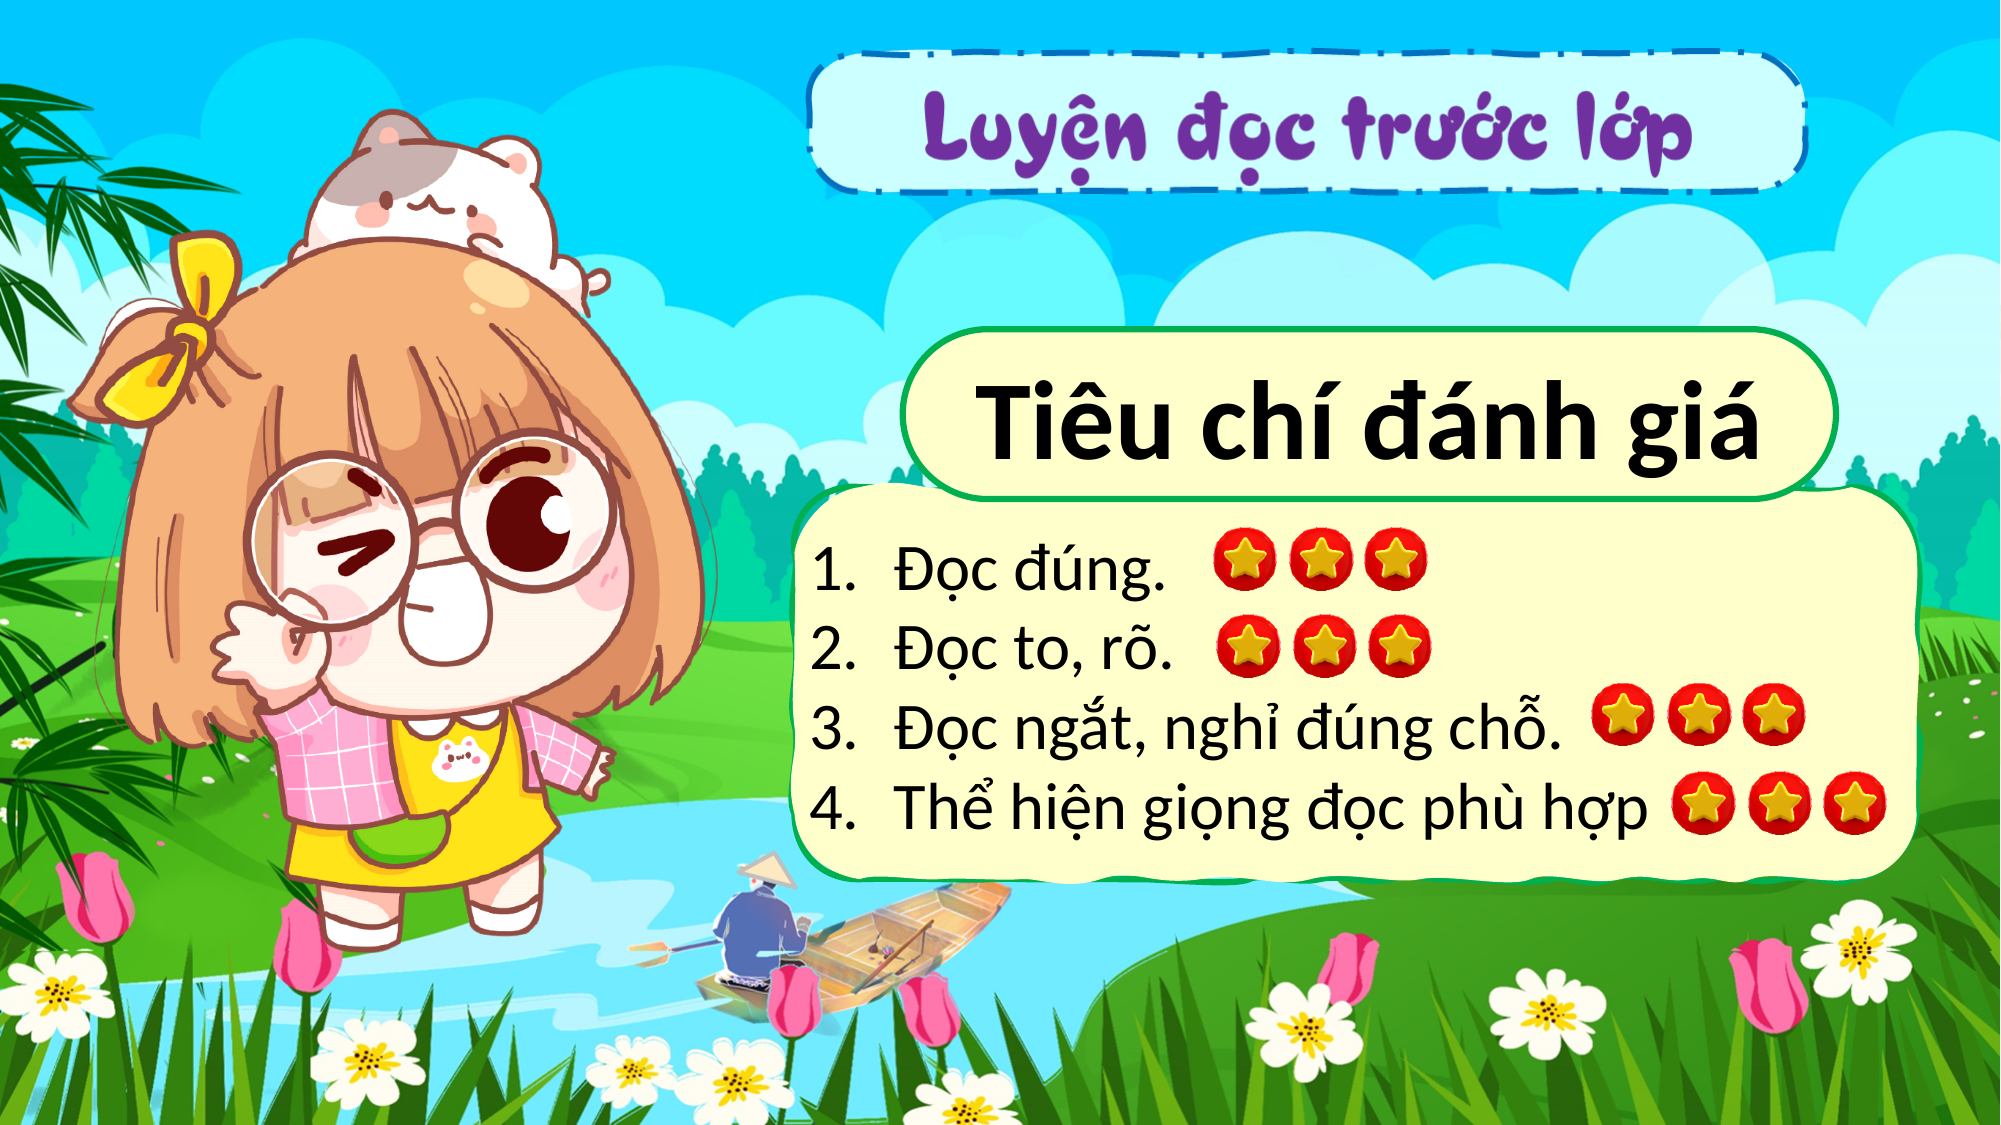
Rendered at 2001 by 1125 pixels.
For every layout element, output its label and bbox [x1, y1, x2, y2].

text_box [794, 328, 1917, 880]
picture [0, 39, 2001, 1125]
